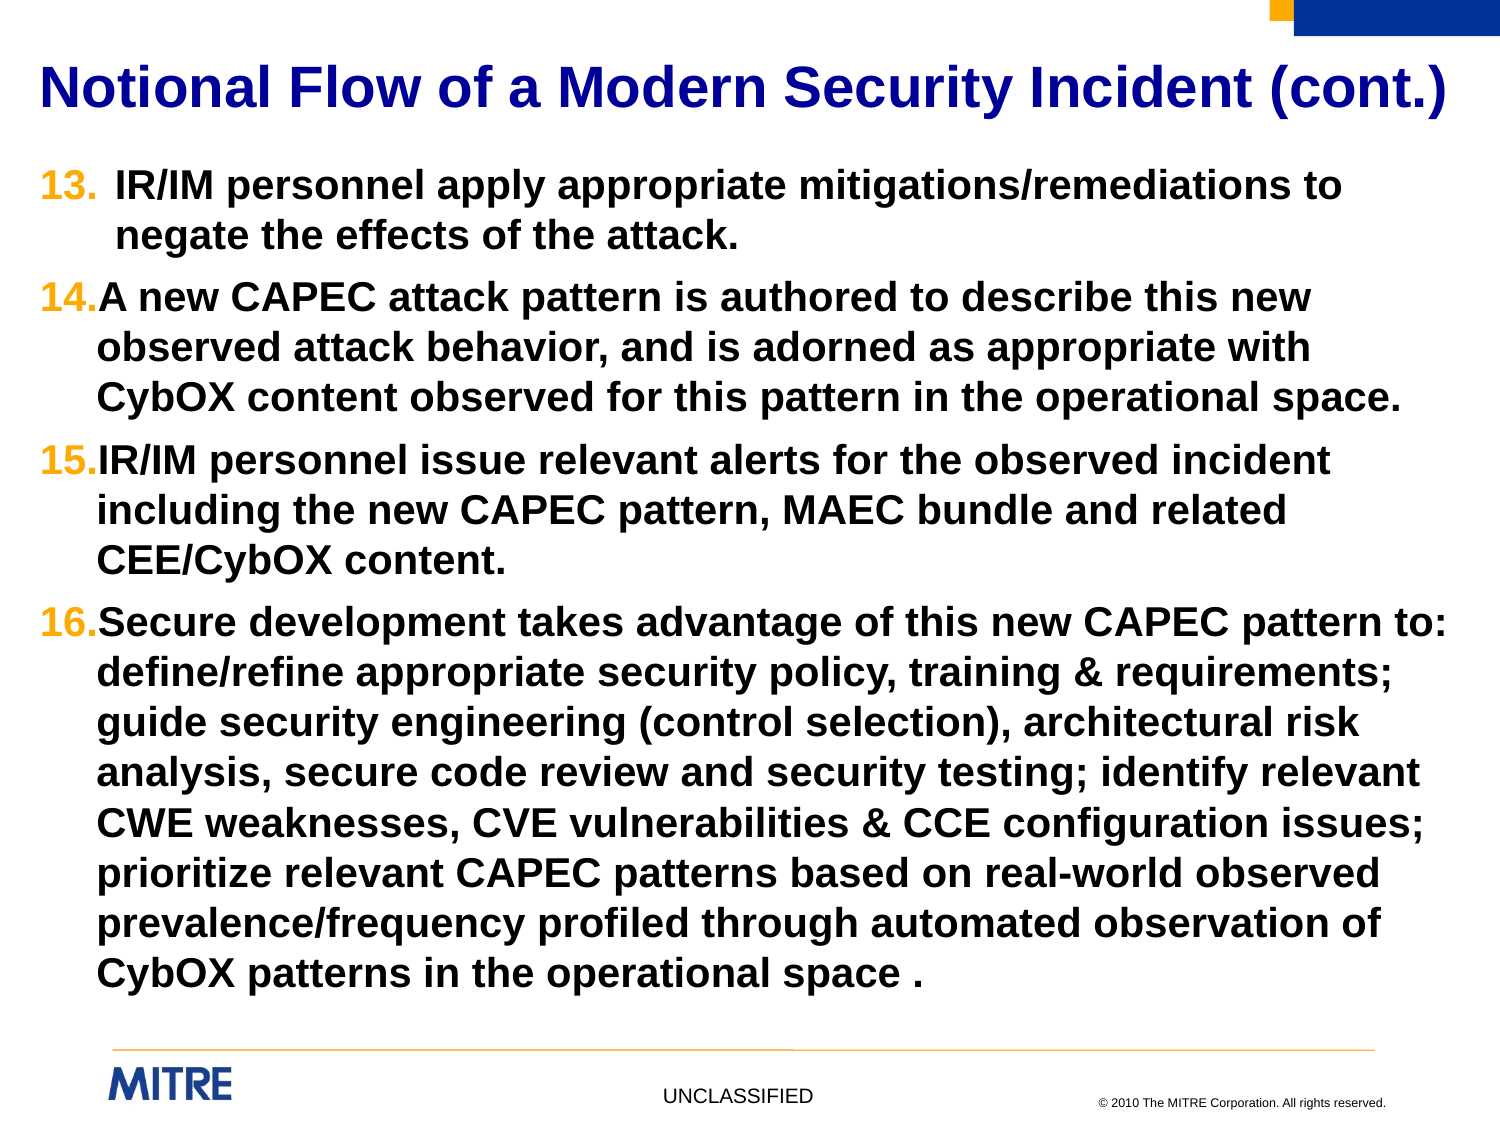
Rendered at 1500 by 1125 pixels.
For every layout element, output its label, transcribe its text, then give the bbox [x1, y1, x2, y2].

picture [103, 1064, 236, 1106]
list IR/IM personnel apply appropriate mitigations/remediations to negate the effects of the attack. A new CAPEC attack pattern is authored to describe this new observed attack behavior, and is adorned as appropriate with CybOX content observed for this pattern in the operational space. IR/IM personnel issue relevant alerts for the observed incident including the new CAPEC pattern, MAEC bundle and related CEE/CybOX content. Secure development takes advantage of this new CAPEC pattern to: define/refine appropriate security policy, training & requirements; guide security engineering (control selection), architectural risk analysis, secure code review and security testing; identify relevant CWE weaknesses, CVE vulnerabilities & CCE configuration issues; prioritize relevant CAPEC patterns based on real-world observed prevalence/frequency profiled through automated observation of CybOX patterns in the operational space . [24, 168, 1475, 1050]
title Notional Flow of a Modern Security Incident (cont.) [24, 12, 1488, 168]
